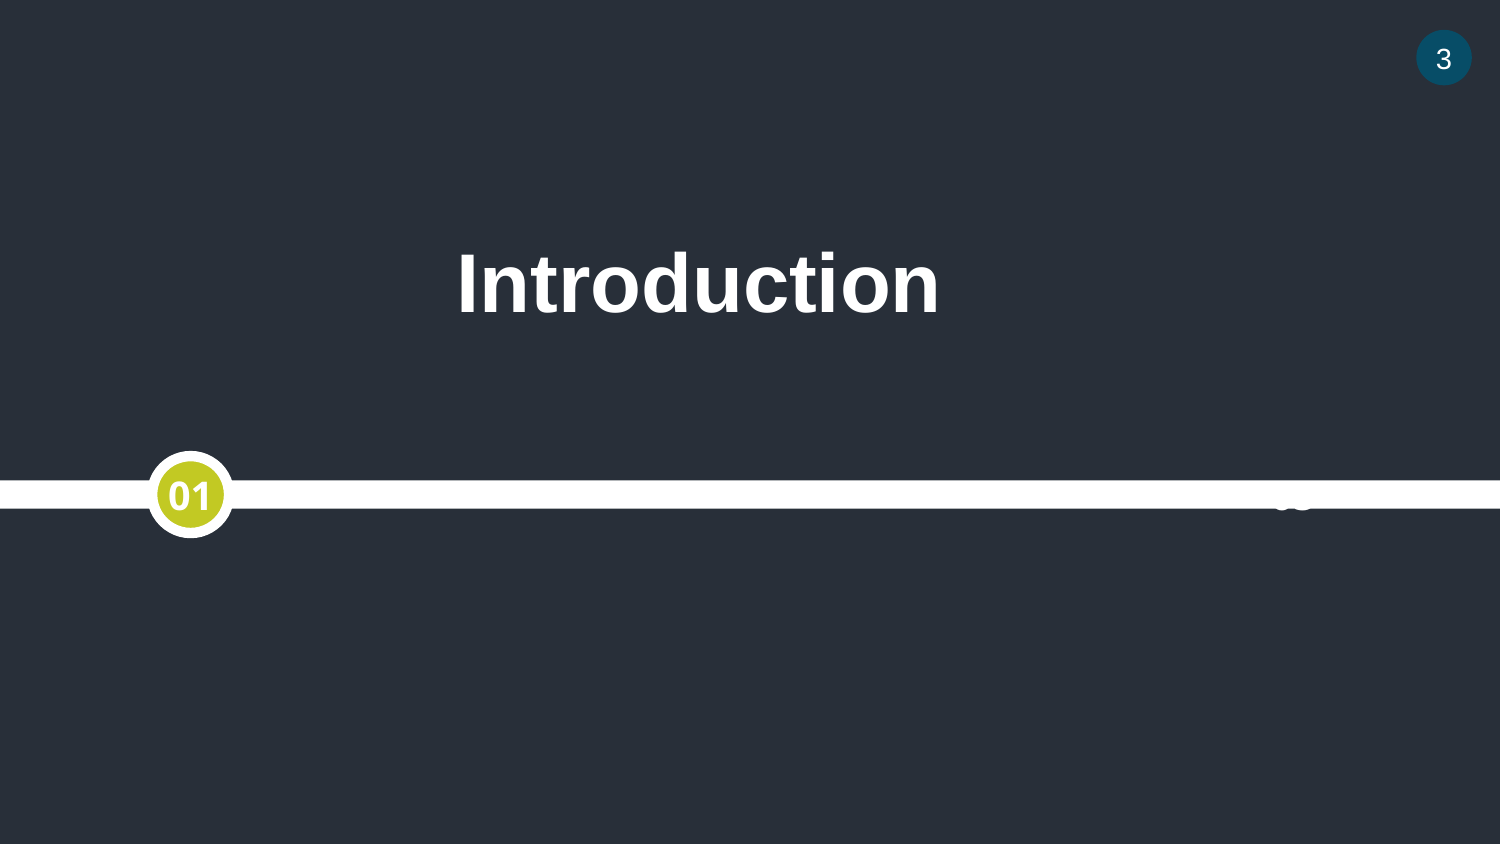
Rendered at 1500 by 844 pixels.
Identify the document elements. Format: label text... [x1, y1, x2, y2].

text_box Introduction [445, 223, 984, 335]
text_box 05 [1254, 465, 1332, 524]
text_box 3 [1416, 29, 1472, 86]
text_box [230, 480, 1254, 509]
text_box [166, 456, 216, 465]
text_box [165, 524, 216, 534]
text_box [0, 480, 152, 509]
text_box 01 [152, 465, 230, 524]
text_box [1332, 480, 1500, 509]
